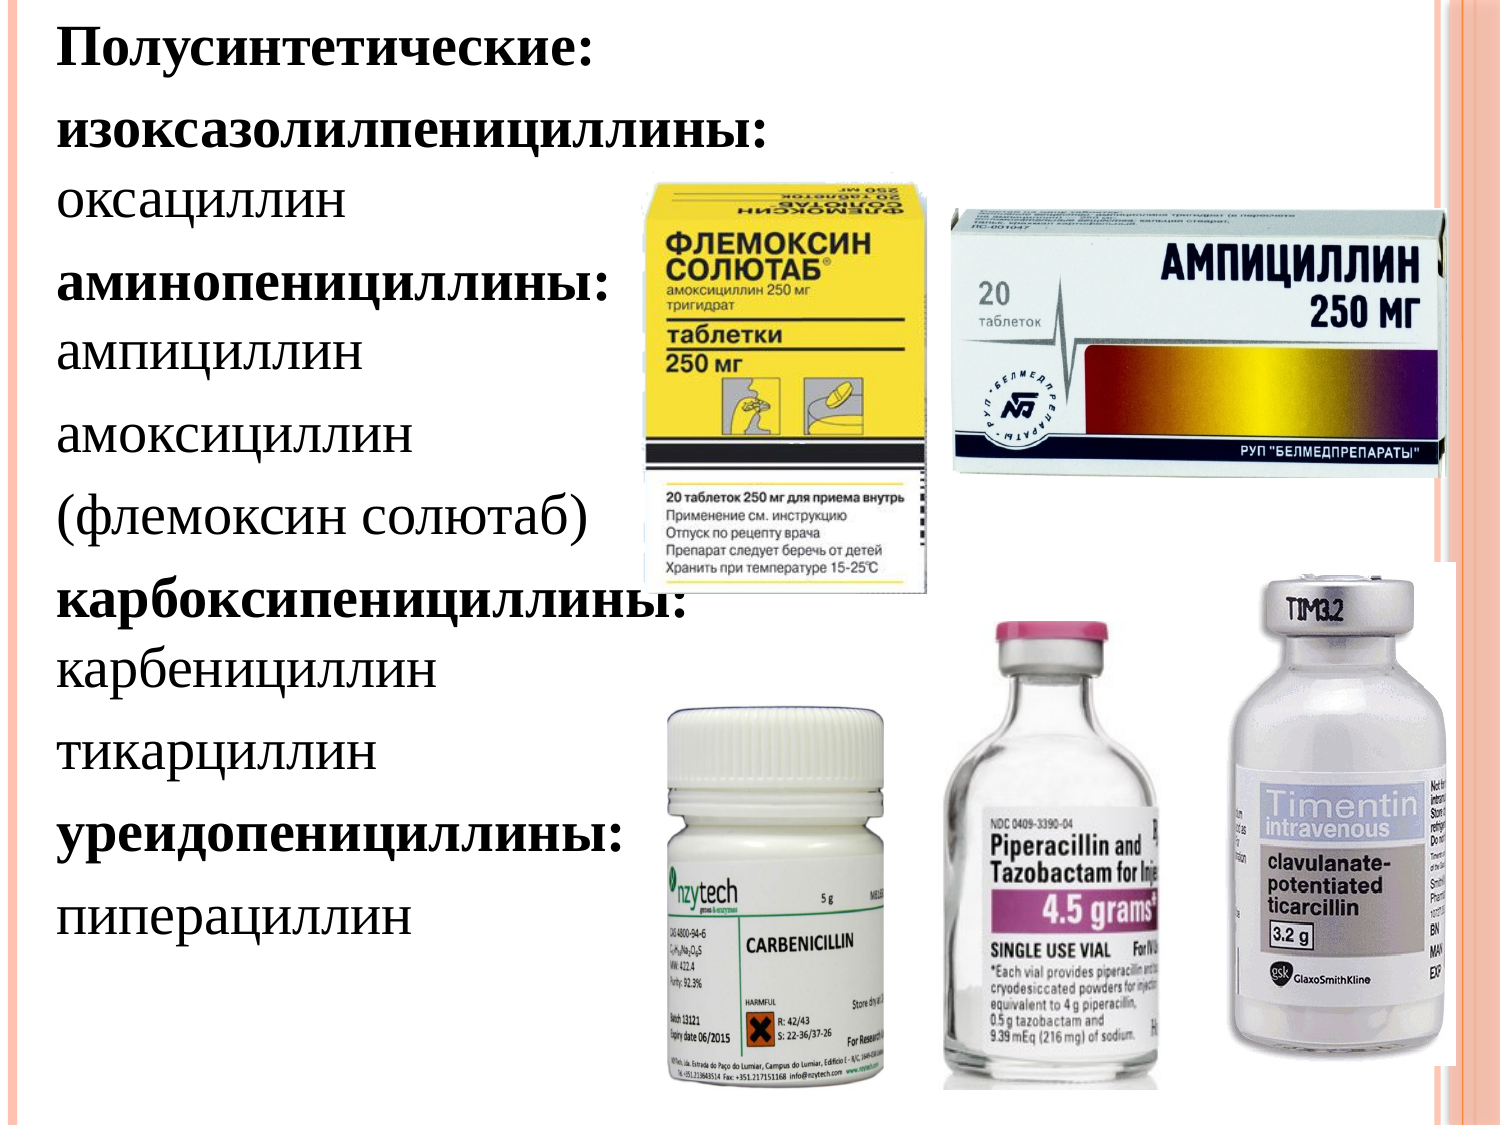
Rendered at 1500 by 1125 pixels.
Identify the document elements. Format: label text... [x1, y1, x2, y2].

picture [950, 207, 1448, 479]
picture [1221, 561, 1457, 1066]
picture [938, 620, 1165, 1091]
picture [631, 172, 928, 594]
picture [666, 703, 885, 1091]
list Полусинтетические: изоксазолилпенициллины: оксациллин аминопенициллины: ампициллин амоксициллин (флемоксин солютаб) карбоксипенициллины: карбенициллин тикарциллин уреидопенициллины: пиперациллин [41, 0, 809, 1094]
